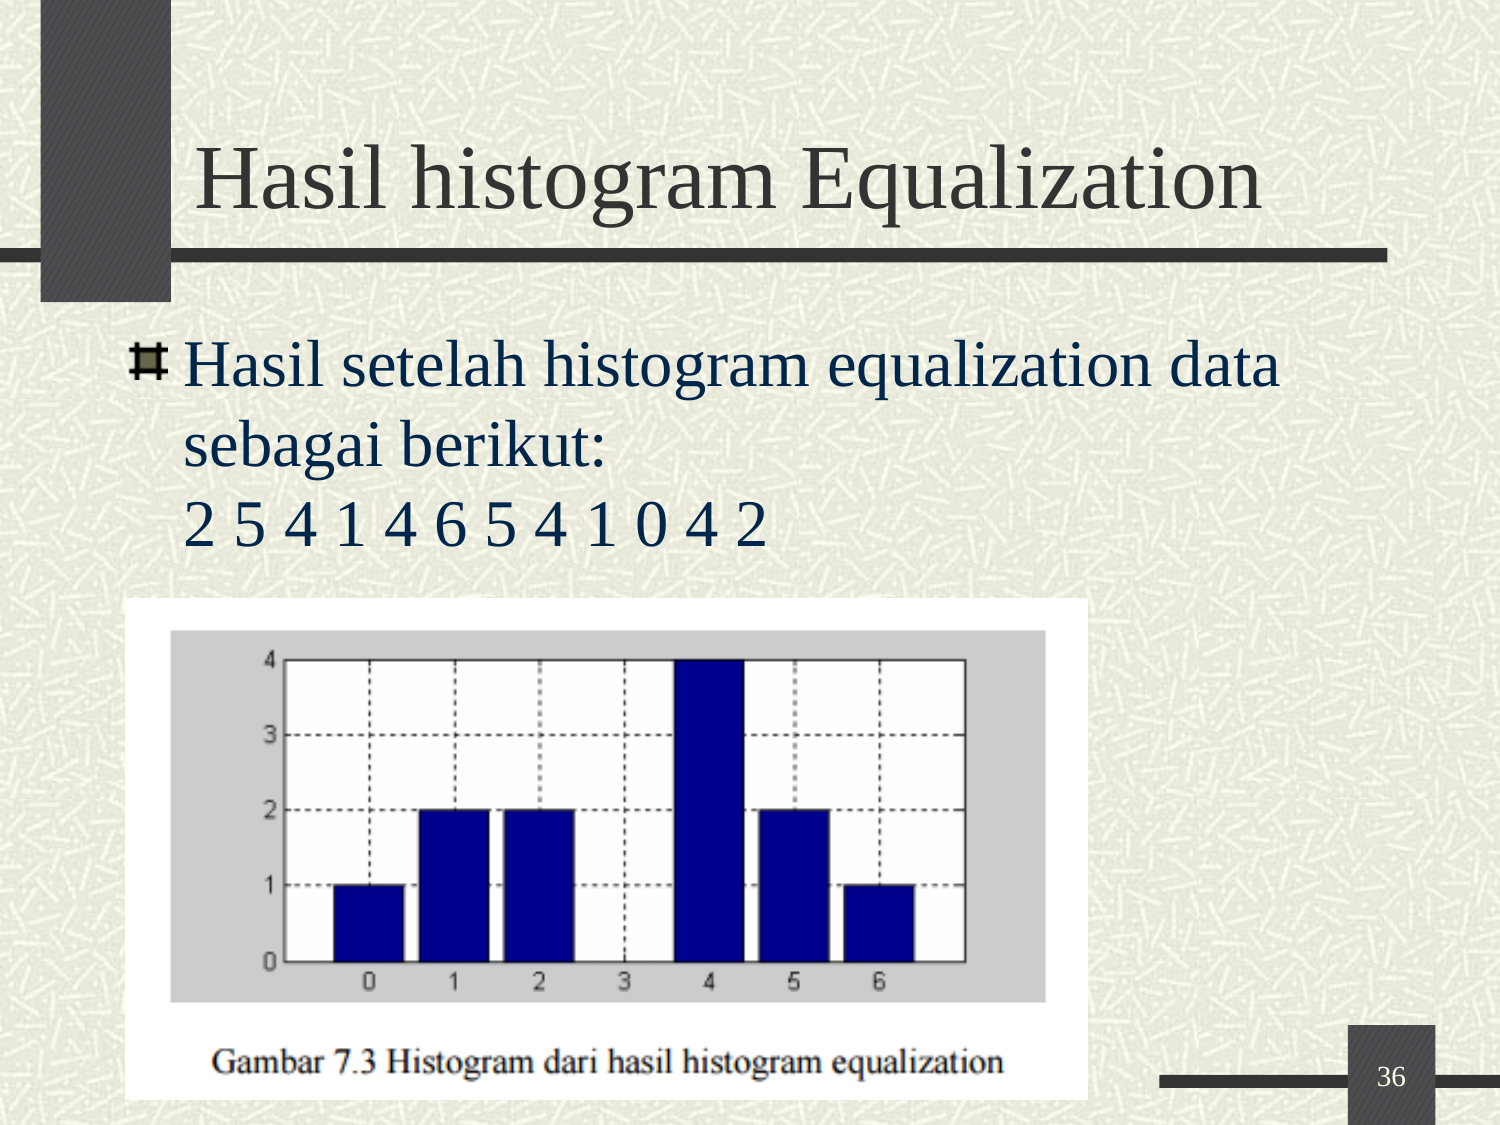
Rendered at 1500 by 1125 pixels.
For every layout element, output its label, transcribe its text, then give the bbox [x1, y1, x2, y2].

slide_number 36 [1347, 1025, 1436, 1125]
picture [0, 0, 40, 248]
picture [1436, 1088, 1500, 1125]
list Hasil setelah histogram equalization data sebagai berikut: 2 5 4 1 4 6 5 4 1 0 4 2 [112, 312, 1388, 1000]
picture [0, 0, 1500, 1125]
title Hasil histogram Equalization [179, 46, 1455, 235]
